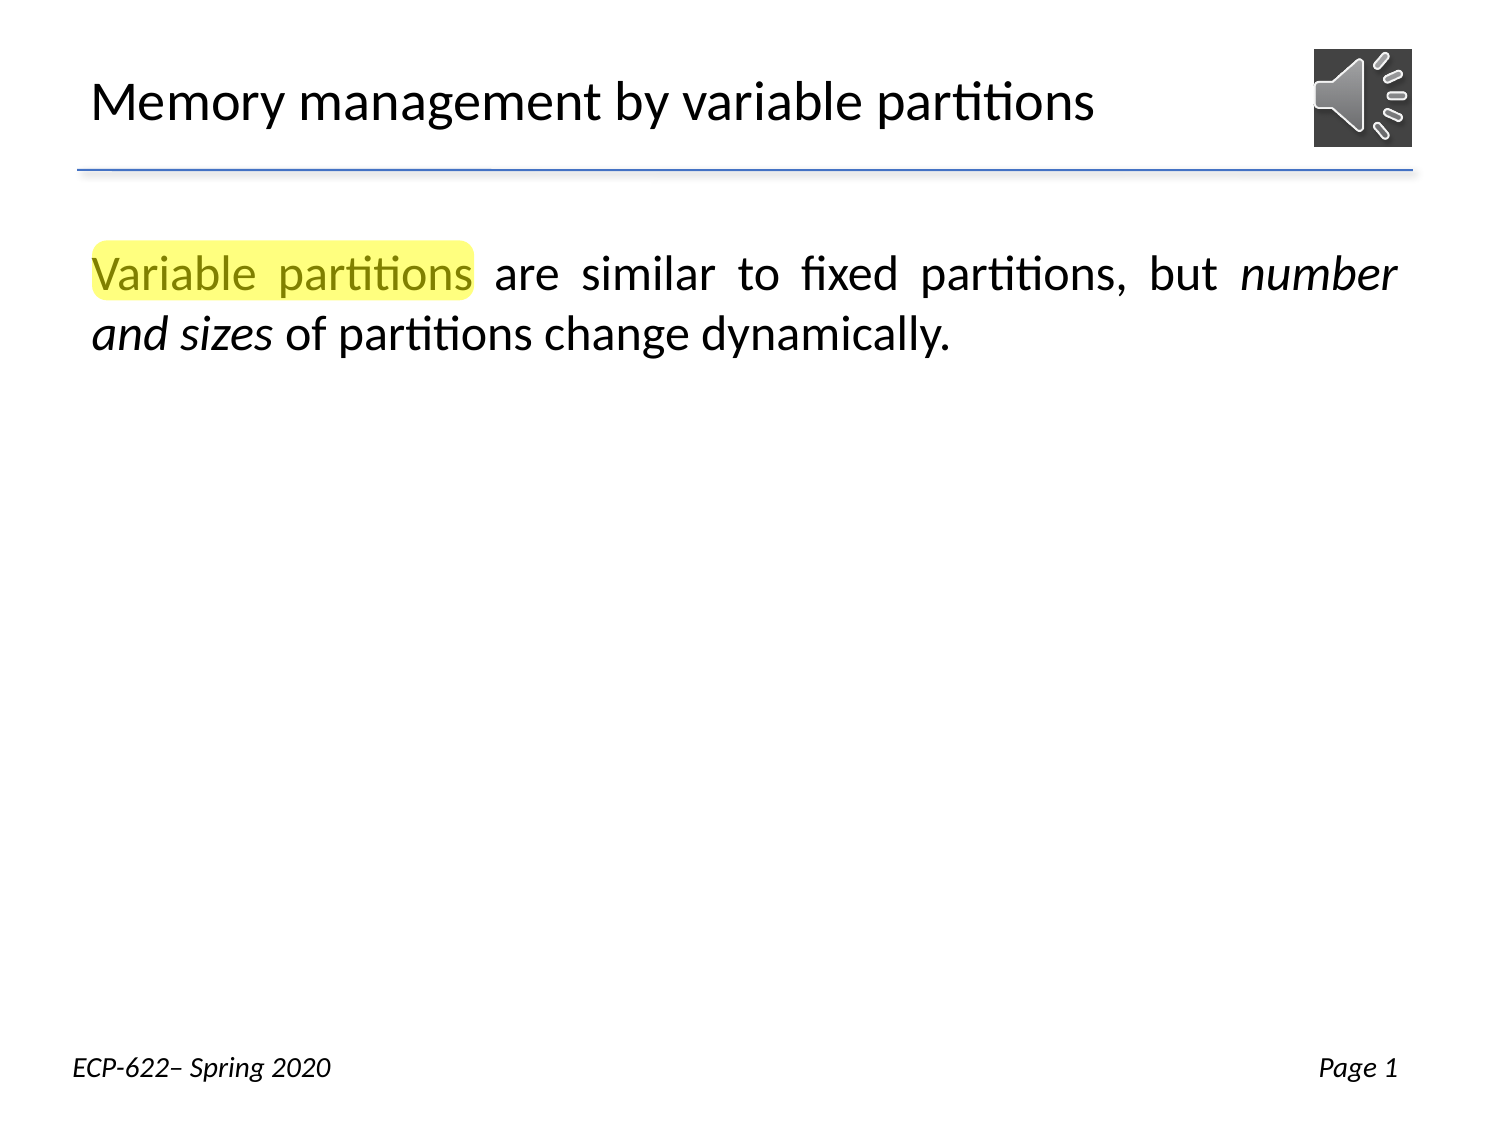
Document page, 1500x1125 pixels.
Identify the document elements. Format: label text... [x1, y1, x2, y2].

picture [1312, 48, 1413, 149]
text_box Week 7- Page 1 [1200, 1040, 1414, 1091]
text_box [90, 239, 476, 302]
text_box Variable partitions are similar to fixed partitions, but number and sizes of partitions change dynamically. [76, 232, 1413, 368]
text_box Memory management by variable partitions [75, 56, 1112, 139]
text_box ECP-622– Spring 2020 [72, 1048, 331, 1084]
